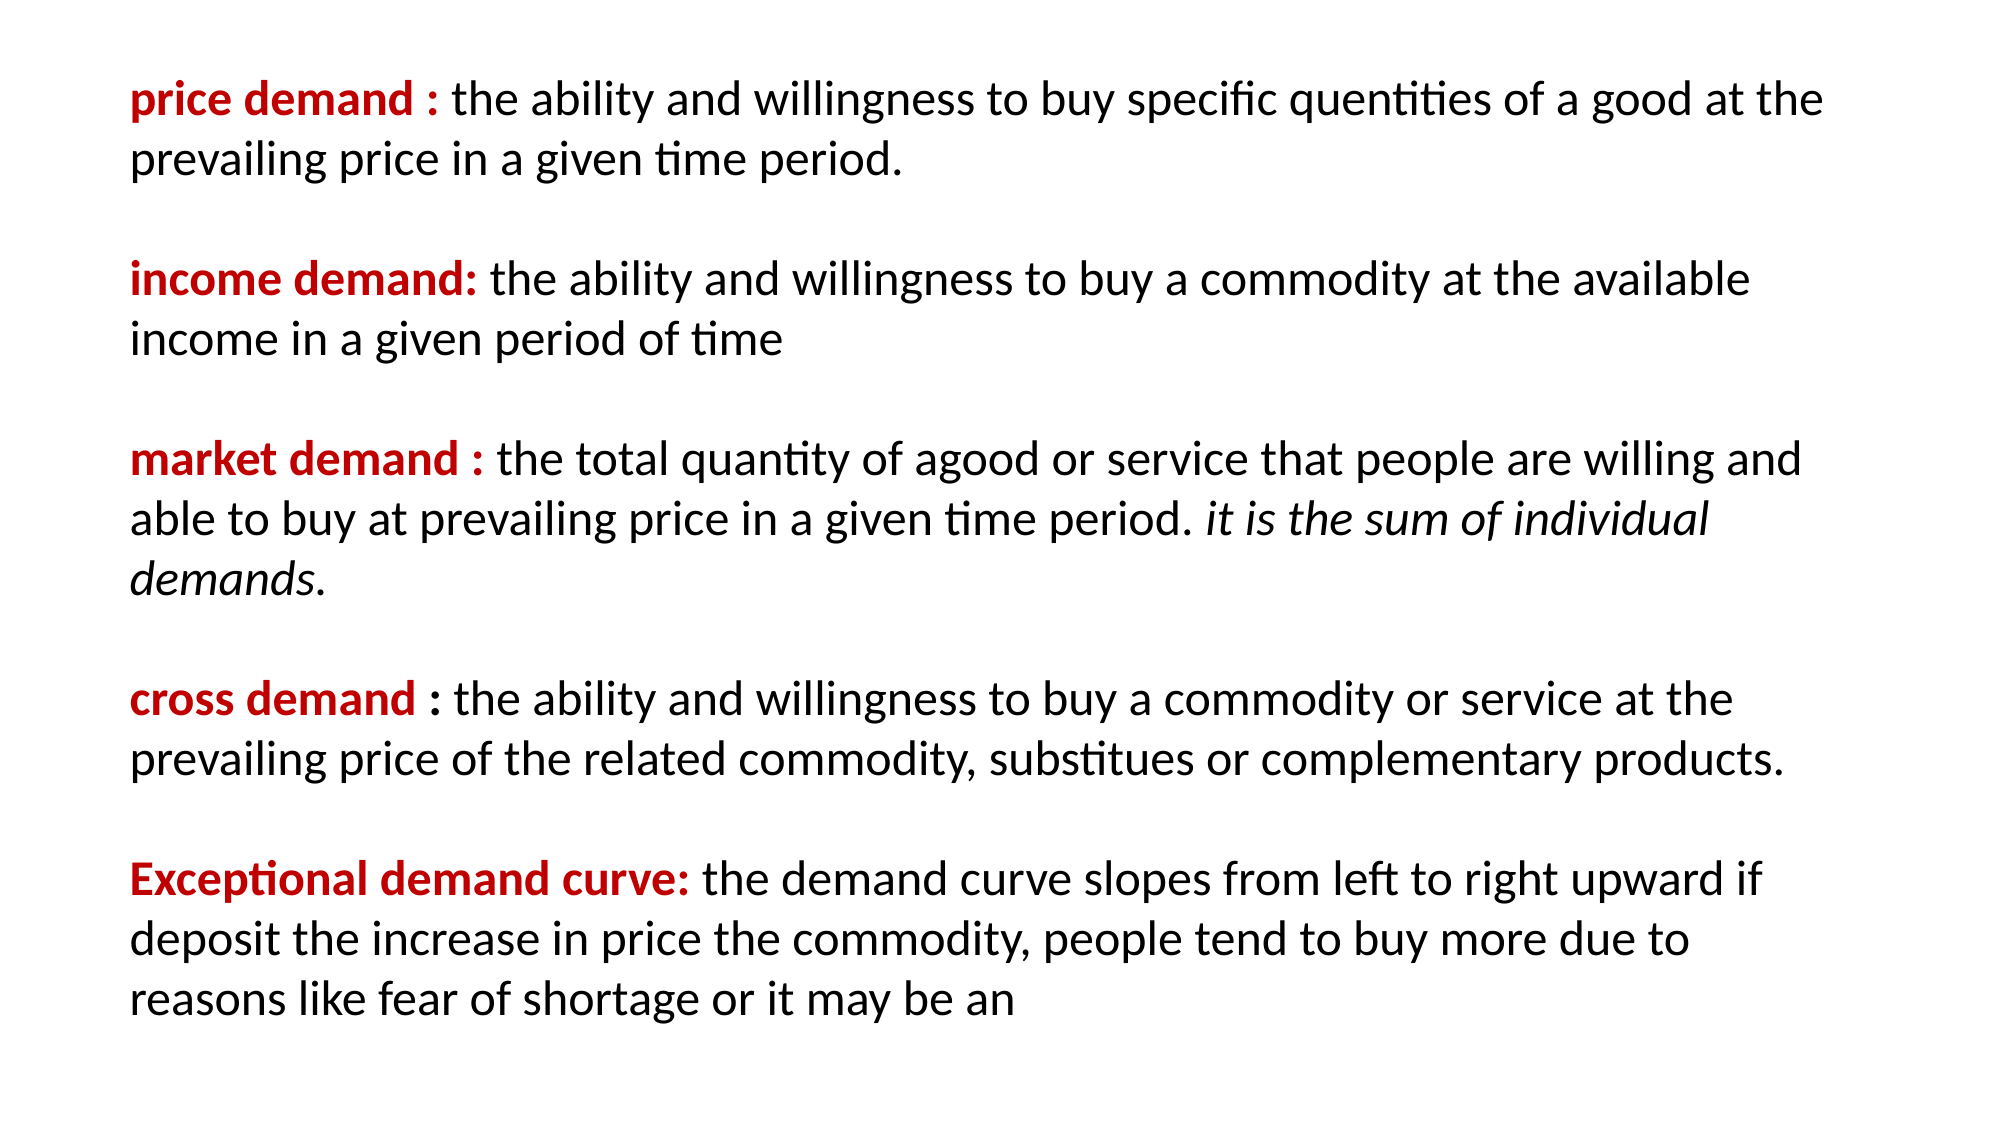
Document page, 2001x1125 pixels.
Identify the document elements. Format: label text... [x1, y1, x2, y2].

text_box price demand : the ability and willingness to buy specific quentities of a good at the prevailing price in a given time period. income demand: the ability and willingness to buy a commodity at the available income in a given period of time market demand : the total quantity of agood or service that people are willing and able to buy at prevailing price in a given time period. it is the sum of individual demands. cross demand : the ability and willingness to buy a commodity or service at the prevailing price of the related commodity, substitues or complementary products. Exceptional demand curve: the demand curve slopes from left to right upward if deposit the increase in price the commodity, people tend to buy more due to reasons like fear of shortage or it may be an [114, 58, 1866, 954]
